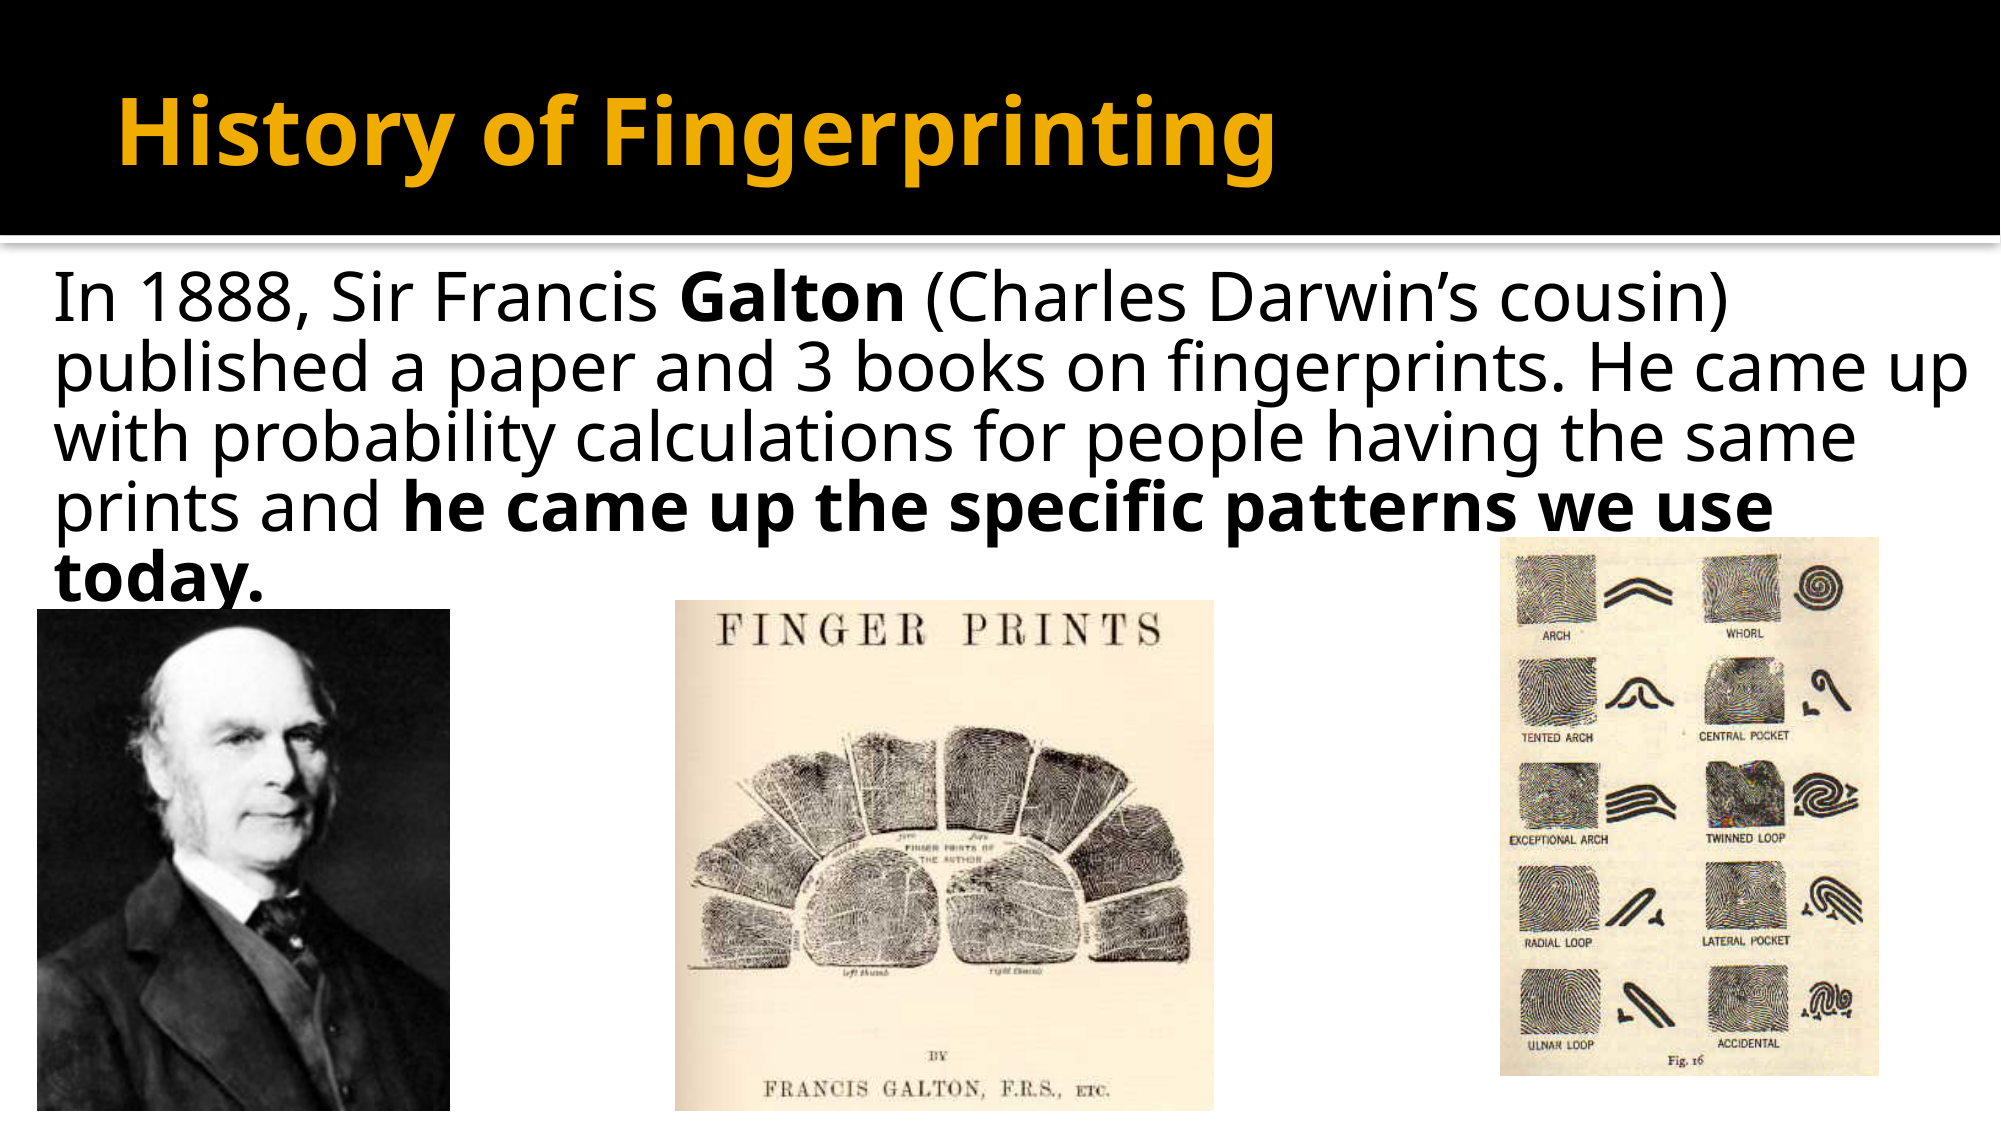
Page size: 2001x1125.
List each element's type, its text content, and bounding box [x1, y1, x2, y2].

picture [674, 600, 1214, 1111]
picture [37, 609, 450, 1111]
picture [1499, 537, 1879, 1076]
title History of Fingerprinting [99, 25, 1900, 231]
list In 1888, Sir Francis Galton (Charles Darwin’s cousin) published a paper and 3 books on fingerprints. He came up with probability calculations for people having the same prints and he came up the specific patterns we use today. [24, 249, 1988, 1009]
